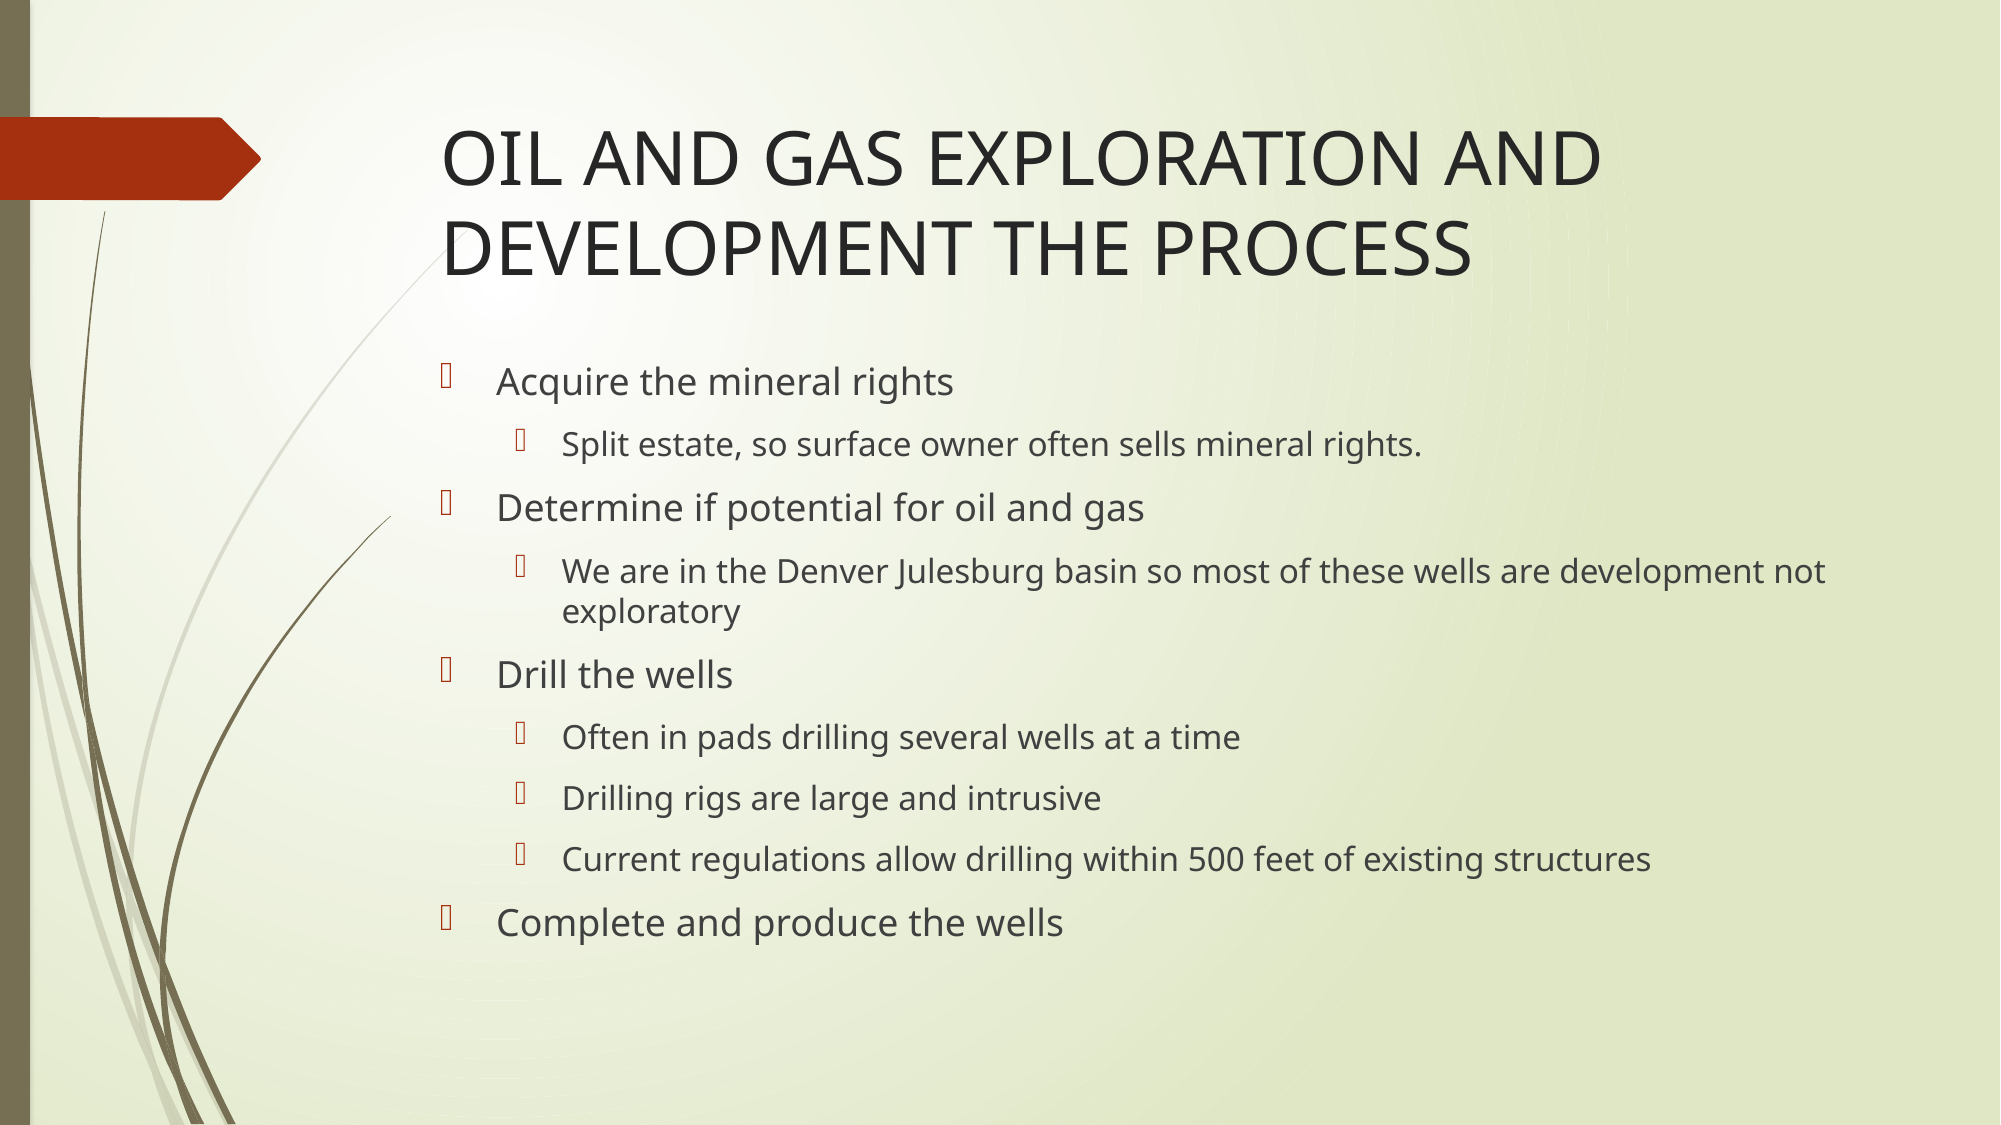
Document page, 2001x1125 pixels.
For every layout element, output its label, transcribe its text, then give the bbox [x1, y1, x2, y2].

list Acquire the mineral rights Split estate, so surface owner often sells mineral rights. Determine if potential for oil and gas We are in the Denver Julesburg basin so most of these wells are development not exploratory Drill the wells Often in pads drilling several wells at a time Drilling rigs are large and intrusive Current regulations allow drilling within 500 feet of existing structures Complete and produce the wells [424, 350, 1888, 970]
title OIL AND GAS EXPLORATION AND DEVELOPMENT THE PROCESS [425, 102, 1888, 313]
